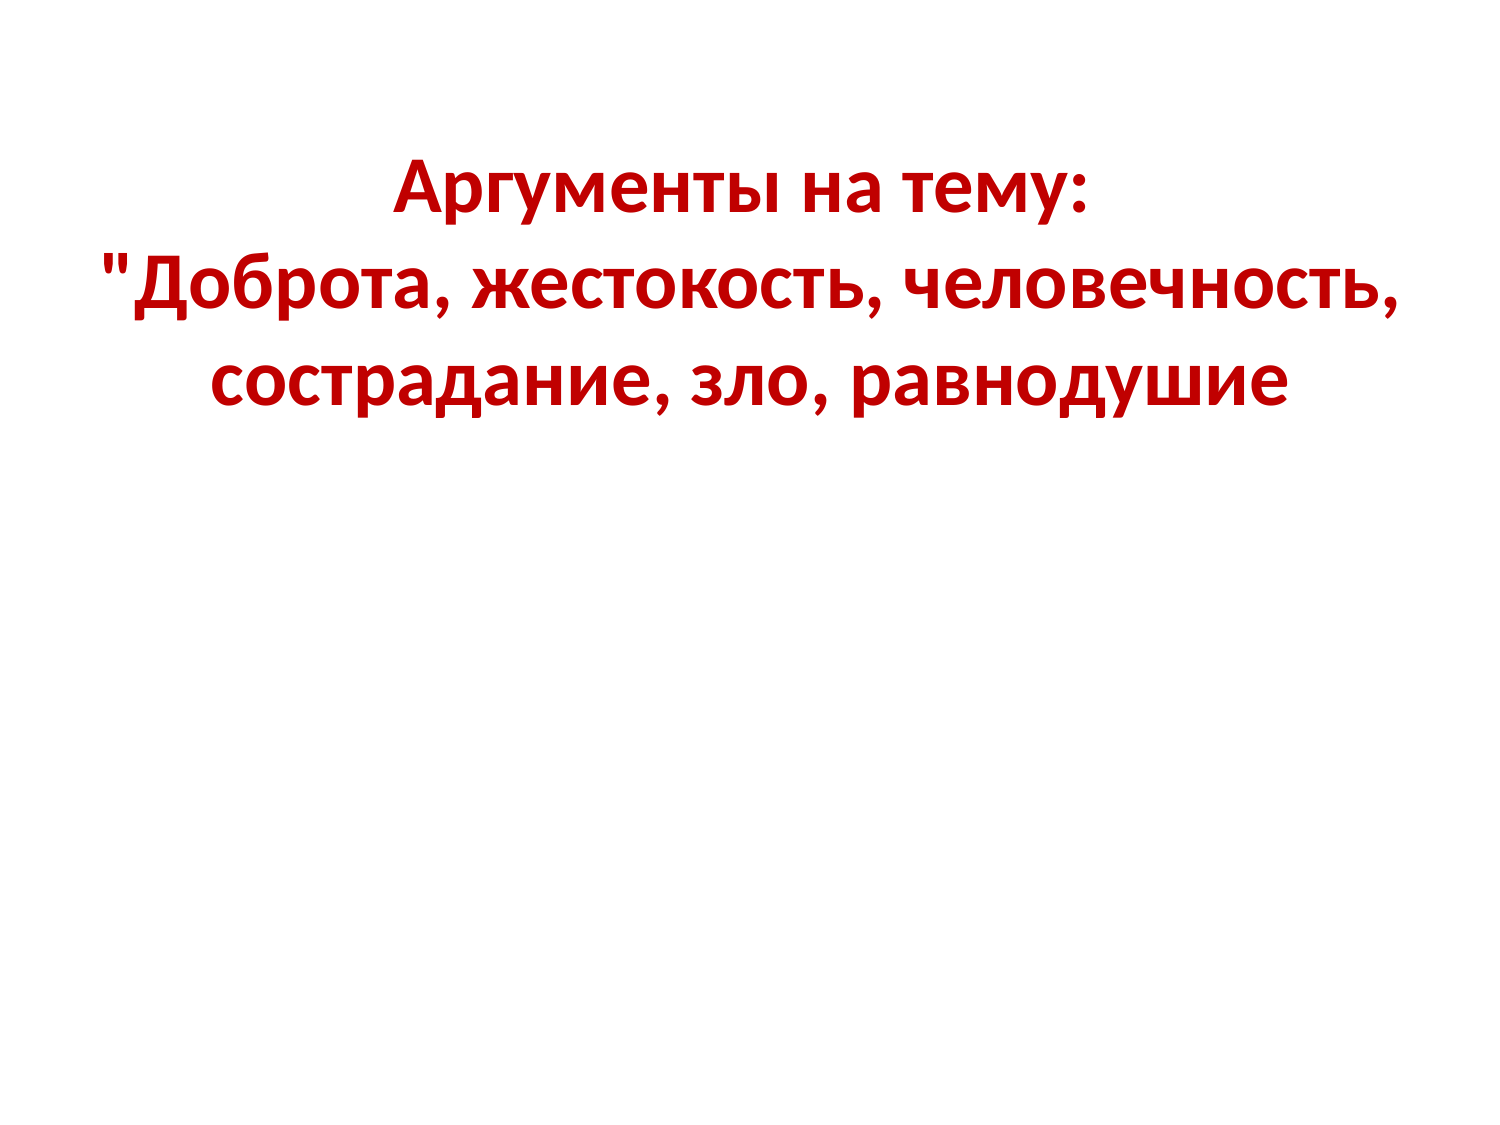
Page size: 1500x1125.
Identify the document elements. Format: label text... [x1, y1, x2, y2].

title Аргументы на тему: "Доброта, жестокость, человечность, сострадание, зло, равнодушие [76, 101, 1427, 549]
